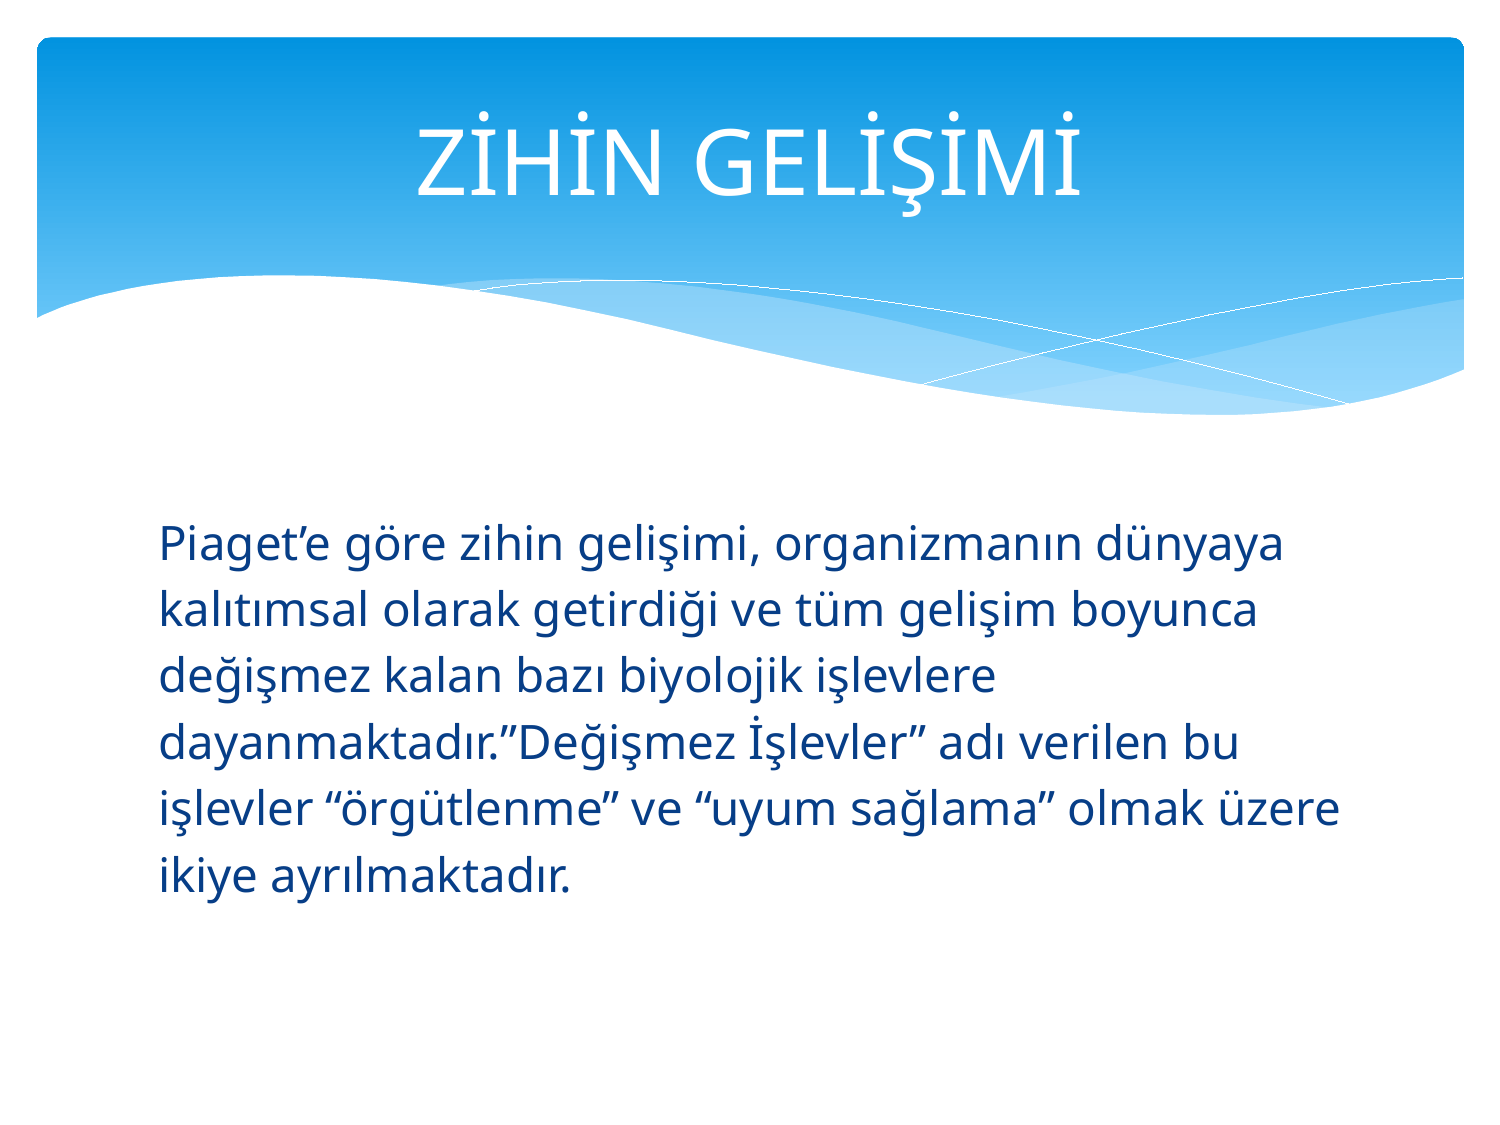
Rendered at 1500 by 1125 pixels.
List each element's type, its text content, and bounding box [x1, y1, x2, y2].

title ZİHİN GELİŞİMİ [75, 55, 1425, 261]
list Piaget’e göre zihin gelişimi, organizmanın dünyaya kalıtımsal olarak getirdiği ve tüm gelişim boyunca değişmez kalan bazı biyolojik işlevlere dayanmaktadır.”Değişmez İşlevler” adı verilen bu işlevler “örgütlenme” ve “uyum sağlama” olmak üzere ikiye ayrılmaktadır. [143, 438, 1359, 1005]
